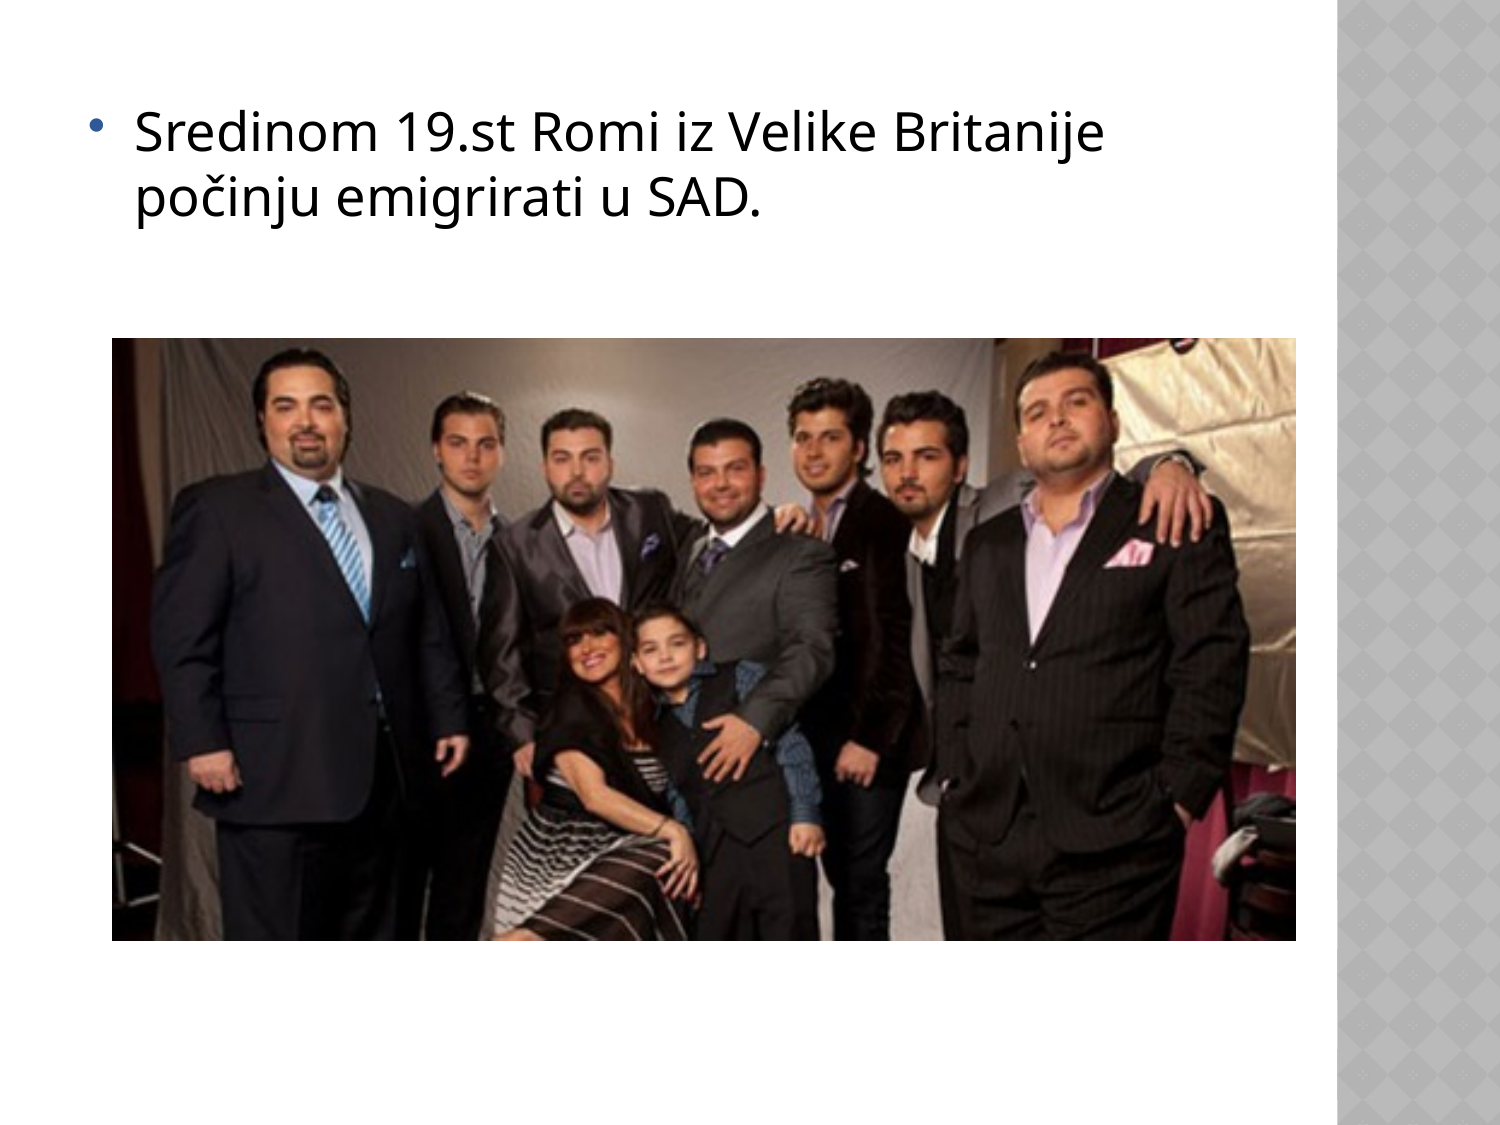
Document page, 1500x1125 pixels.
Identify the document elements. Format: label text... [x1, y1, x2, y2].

picture [111, 337, 1296, 941]
list Sredinom 19.st Romi iz Velike Britanije počinju emigrirati u SAD. [75, 90, 1263, 1059]
